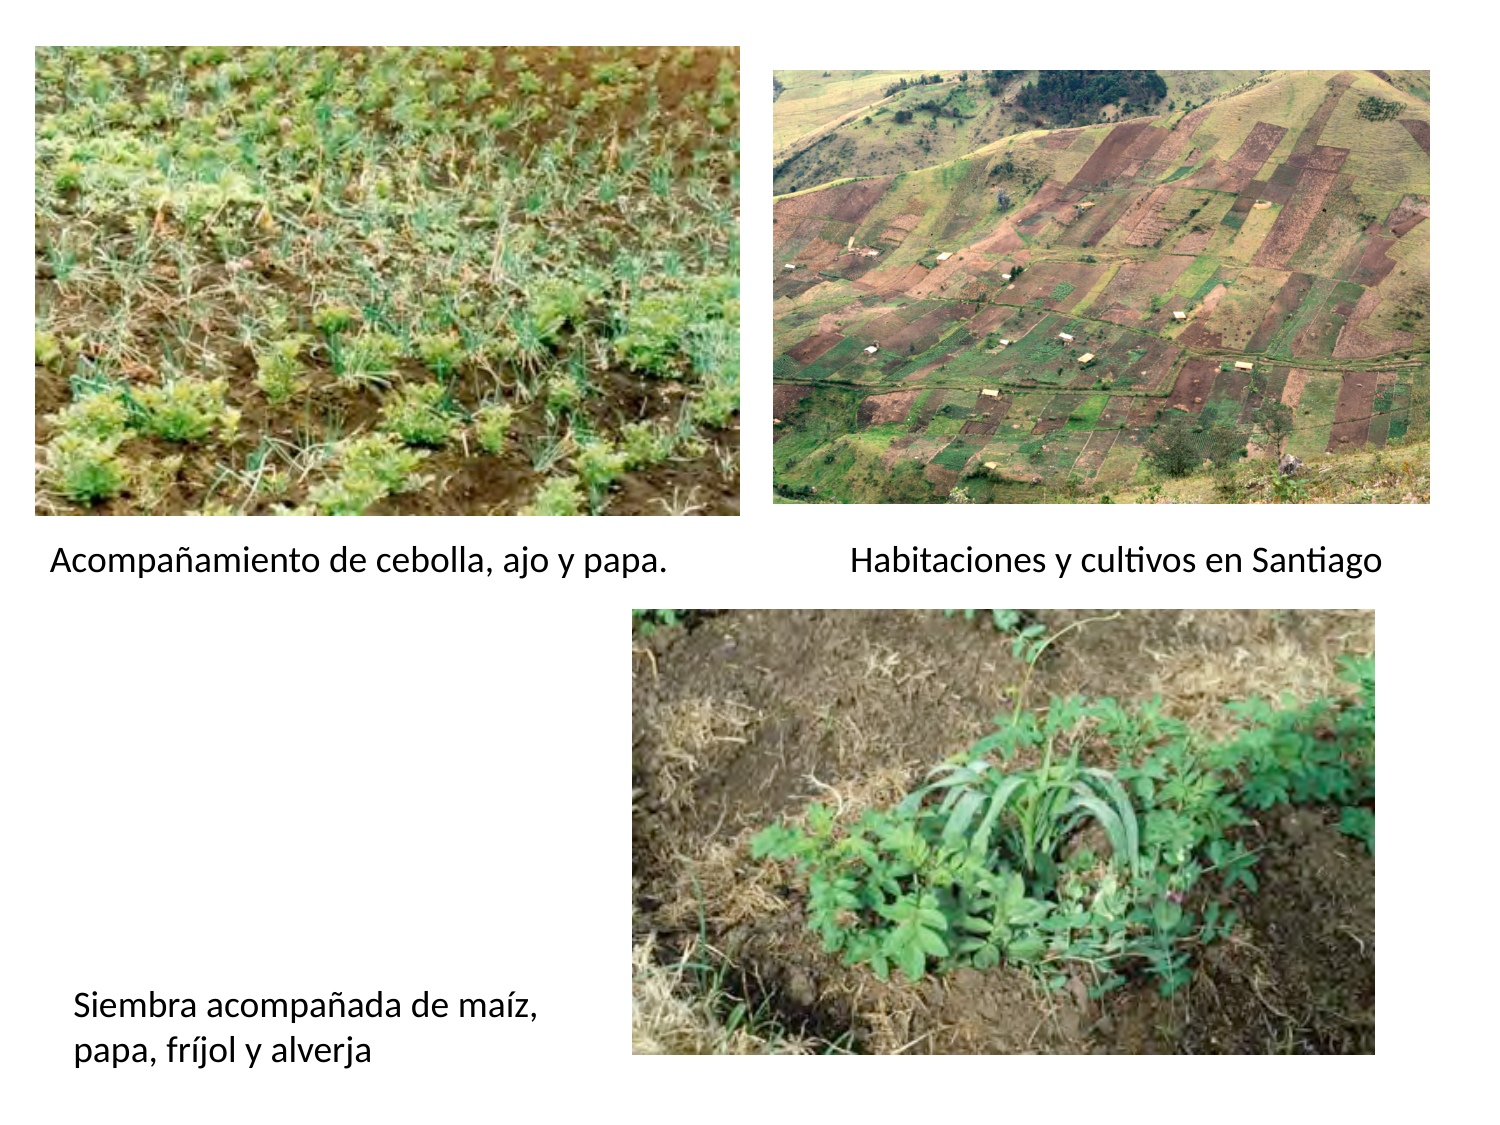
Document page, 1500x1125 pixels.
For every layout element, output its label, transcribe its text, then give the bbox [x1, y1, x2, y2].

picture [773, 70, 1430, 505]
picture [34, 46, 740, 516]
picture [632, 609, 1376, 1055]
text_box Habitaciones y cultivos en Santiago [835, 527, 1399, 588]
text_box Acompañamiento de cebolla, ajo y papa. [35, 527, 786, 588]
text_box Siembra acompañada de maíz, papa, fríjol y alverja [58, 972, 610, 1078]
